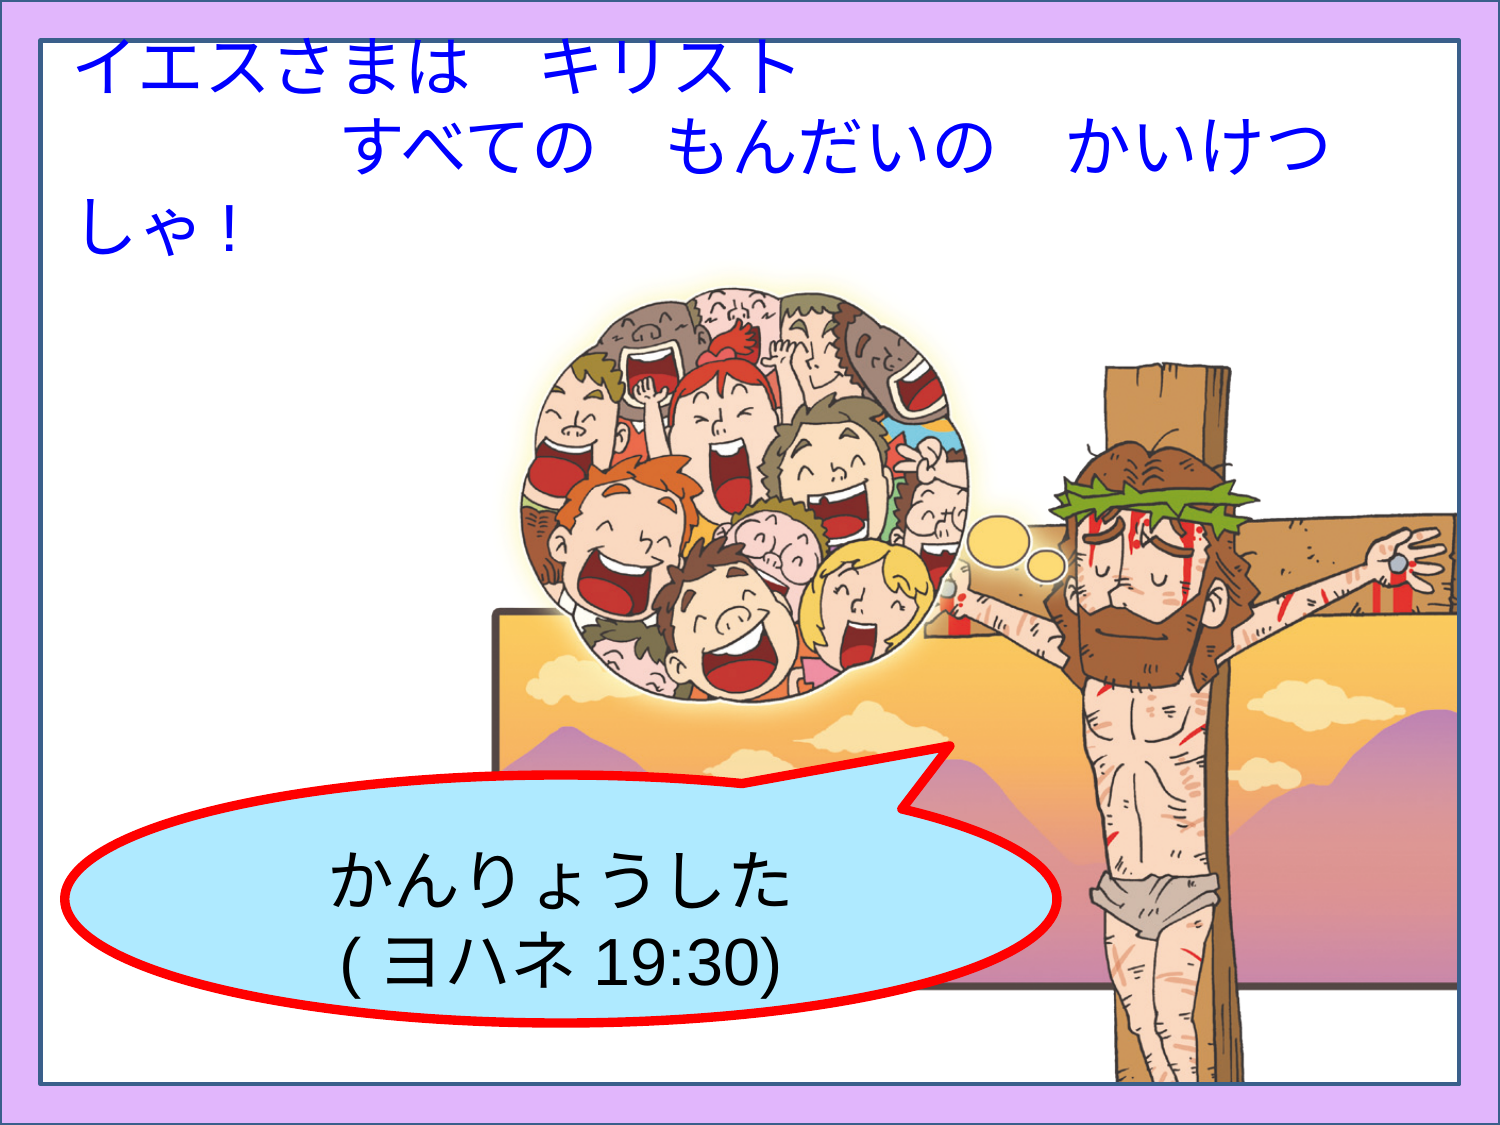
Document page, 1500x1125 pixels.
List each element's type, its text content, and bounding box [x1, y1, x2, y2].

text_box イエスさまは キリスト すべての もんだいの かいけつしゃ! [48, 76, 1433, 214]
text_box かんりょうした (ヨハネ19:30) [62, 774, 484, 1024]
picture [489, 255, 1485, 1094]
text_box [0, 0, 1500, 1125]
